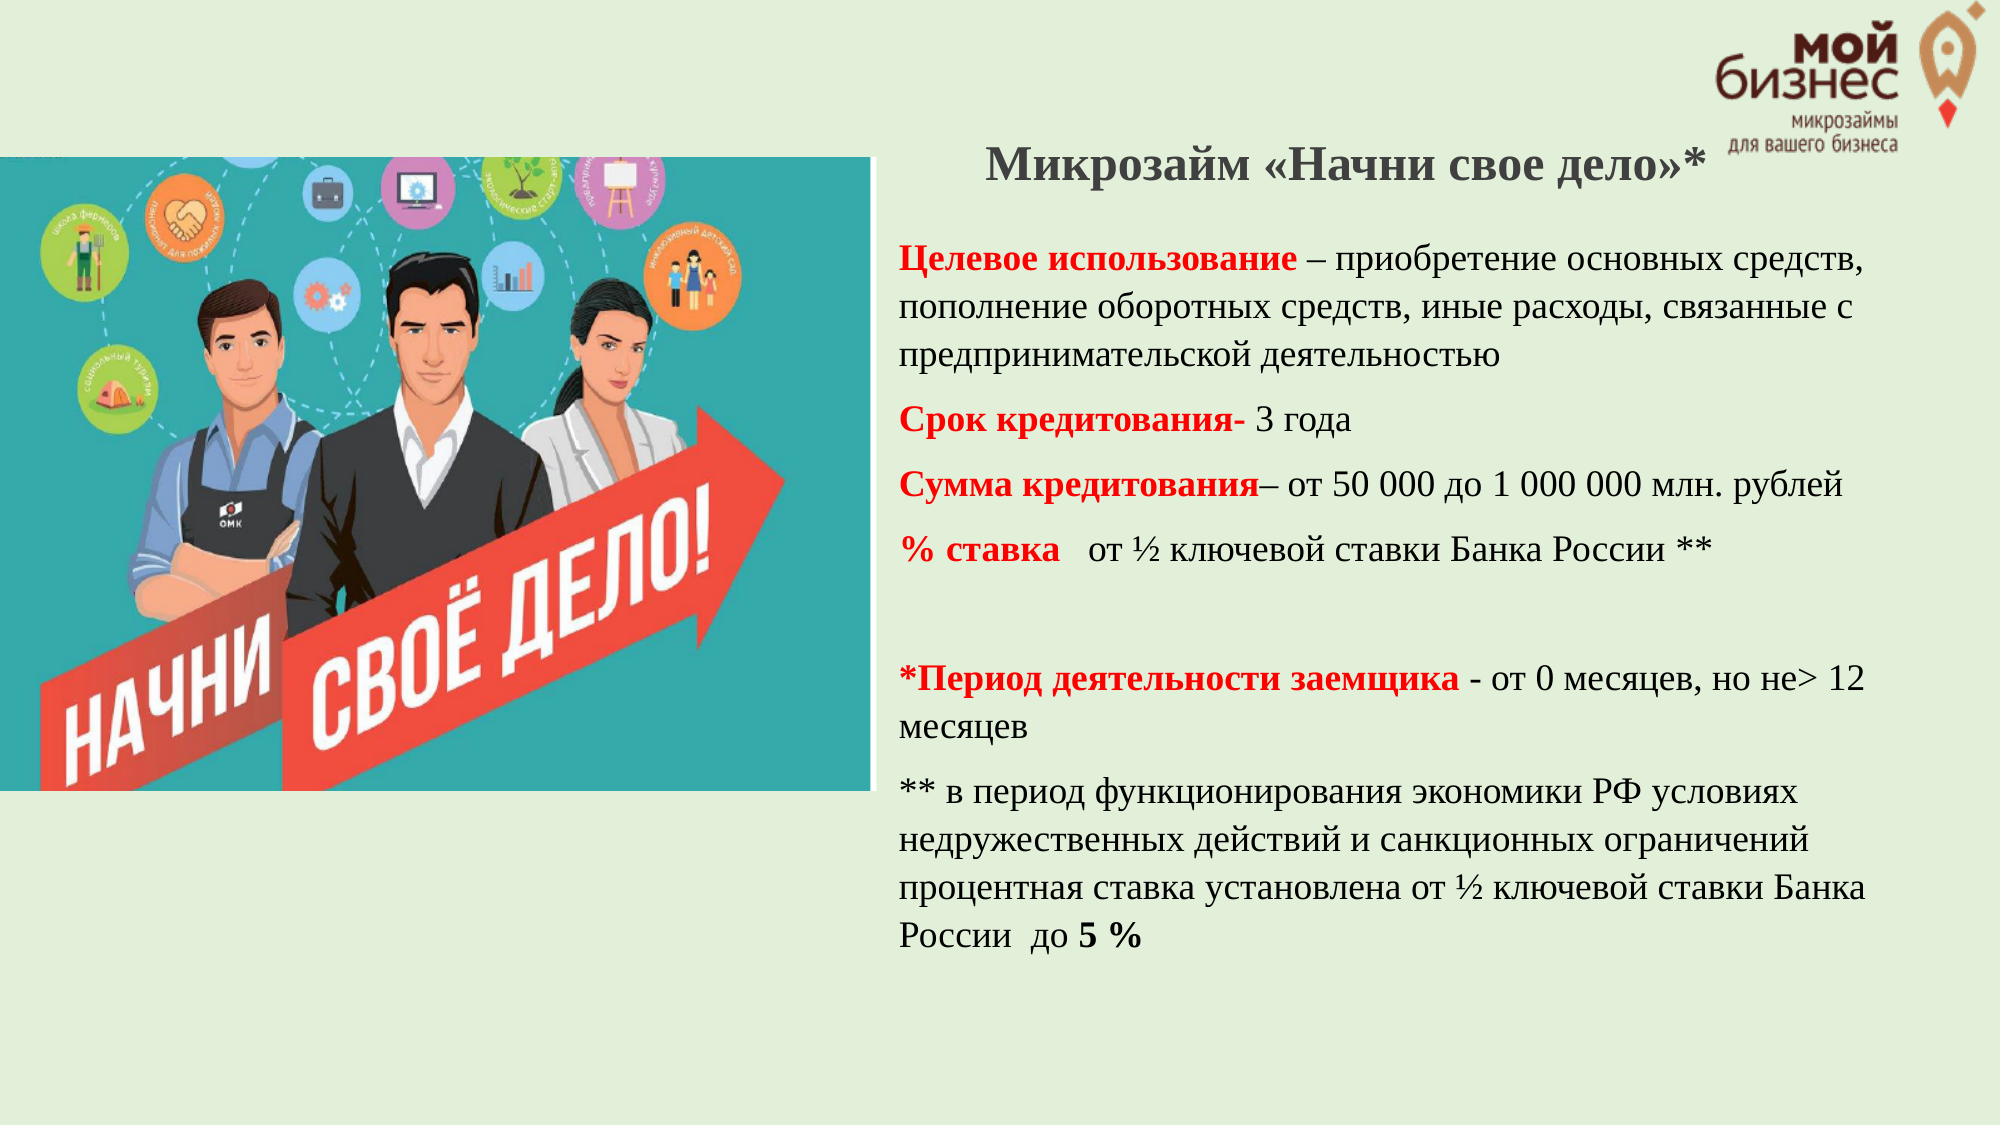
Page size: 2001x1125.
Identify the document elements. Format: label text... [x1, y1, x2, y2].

picture [1713, 0, 1991, 157]
text_box Целевое использование – приобретение основных средств, пополнение оборотных средств, иные расходы, связанные с предпринимательской деятельностью Срок кредитования- 3 года Сумма кредитования– от 50 000 до 1 000 000 млн. рублей % ставка от ½ ключевой ставки Банка России ** *Период деятельности заемщика - от 0 месяцев, но не> 12 месяцев ** в период функционирования экономики РФ условиях недружественных действий и санкционных ограничений процентная ставка установлена от ½ ключевой ставки Банка России до 5 % [884, 222, 1976, 963]
text_box Микрозайм «Начни свое дело»* [916, 119, 1777, 199]
picture [0, 157, 877, 791]
